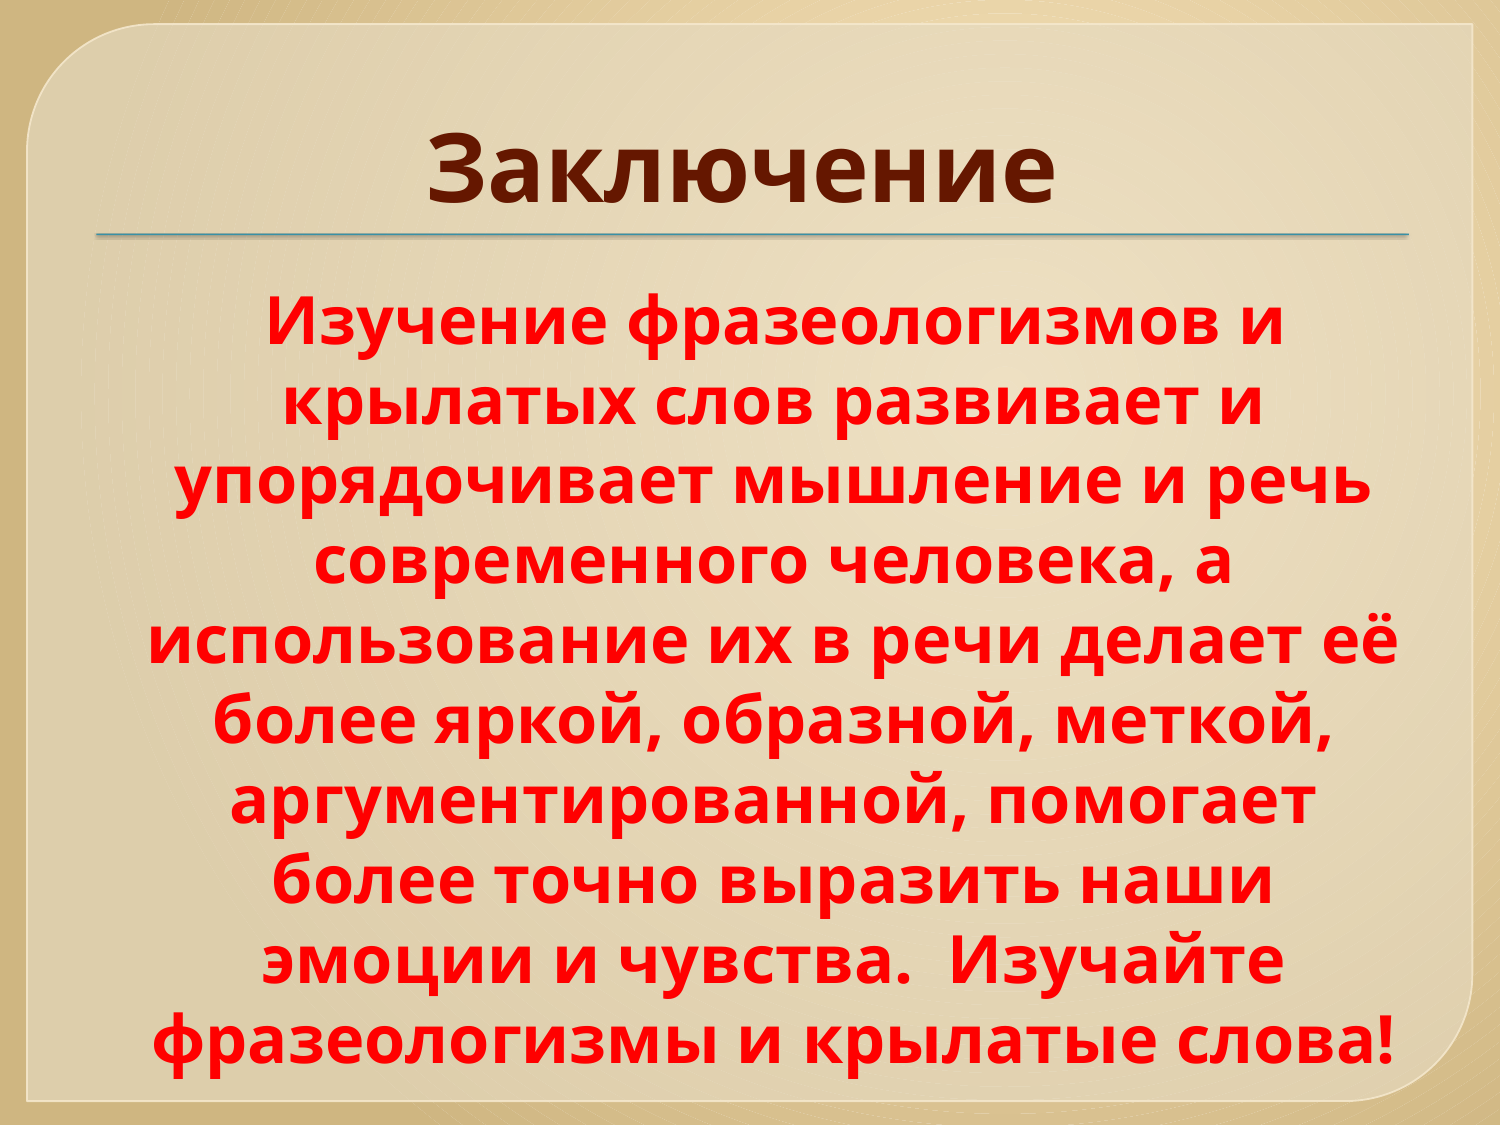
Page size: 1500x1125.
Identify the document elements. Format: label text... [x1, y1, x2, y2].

list Изучение фразеологизмов и крылатых слов развивает и упорядочивает мышление и речь современного человека, а использование их в речи делает её более яркой, образной, меткой, аргументированной, помогает более точно выразить наши эмоции и чувства. Изучайте фразеологизмы и крылатые слова! [75, 270, 1425, 1013]
title Заключение [75, 41, 1425, 230]
